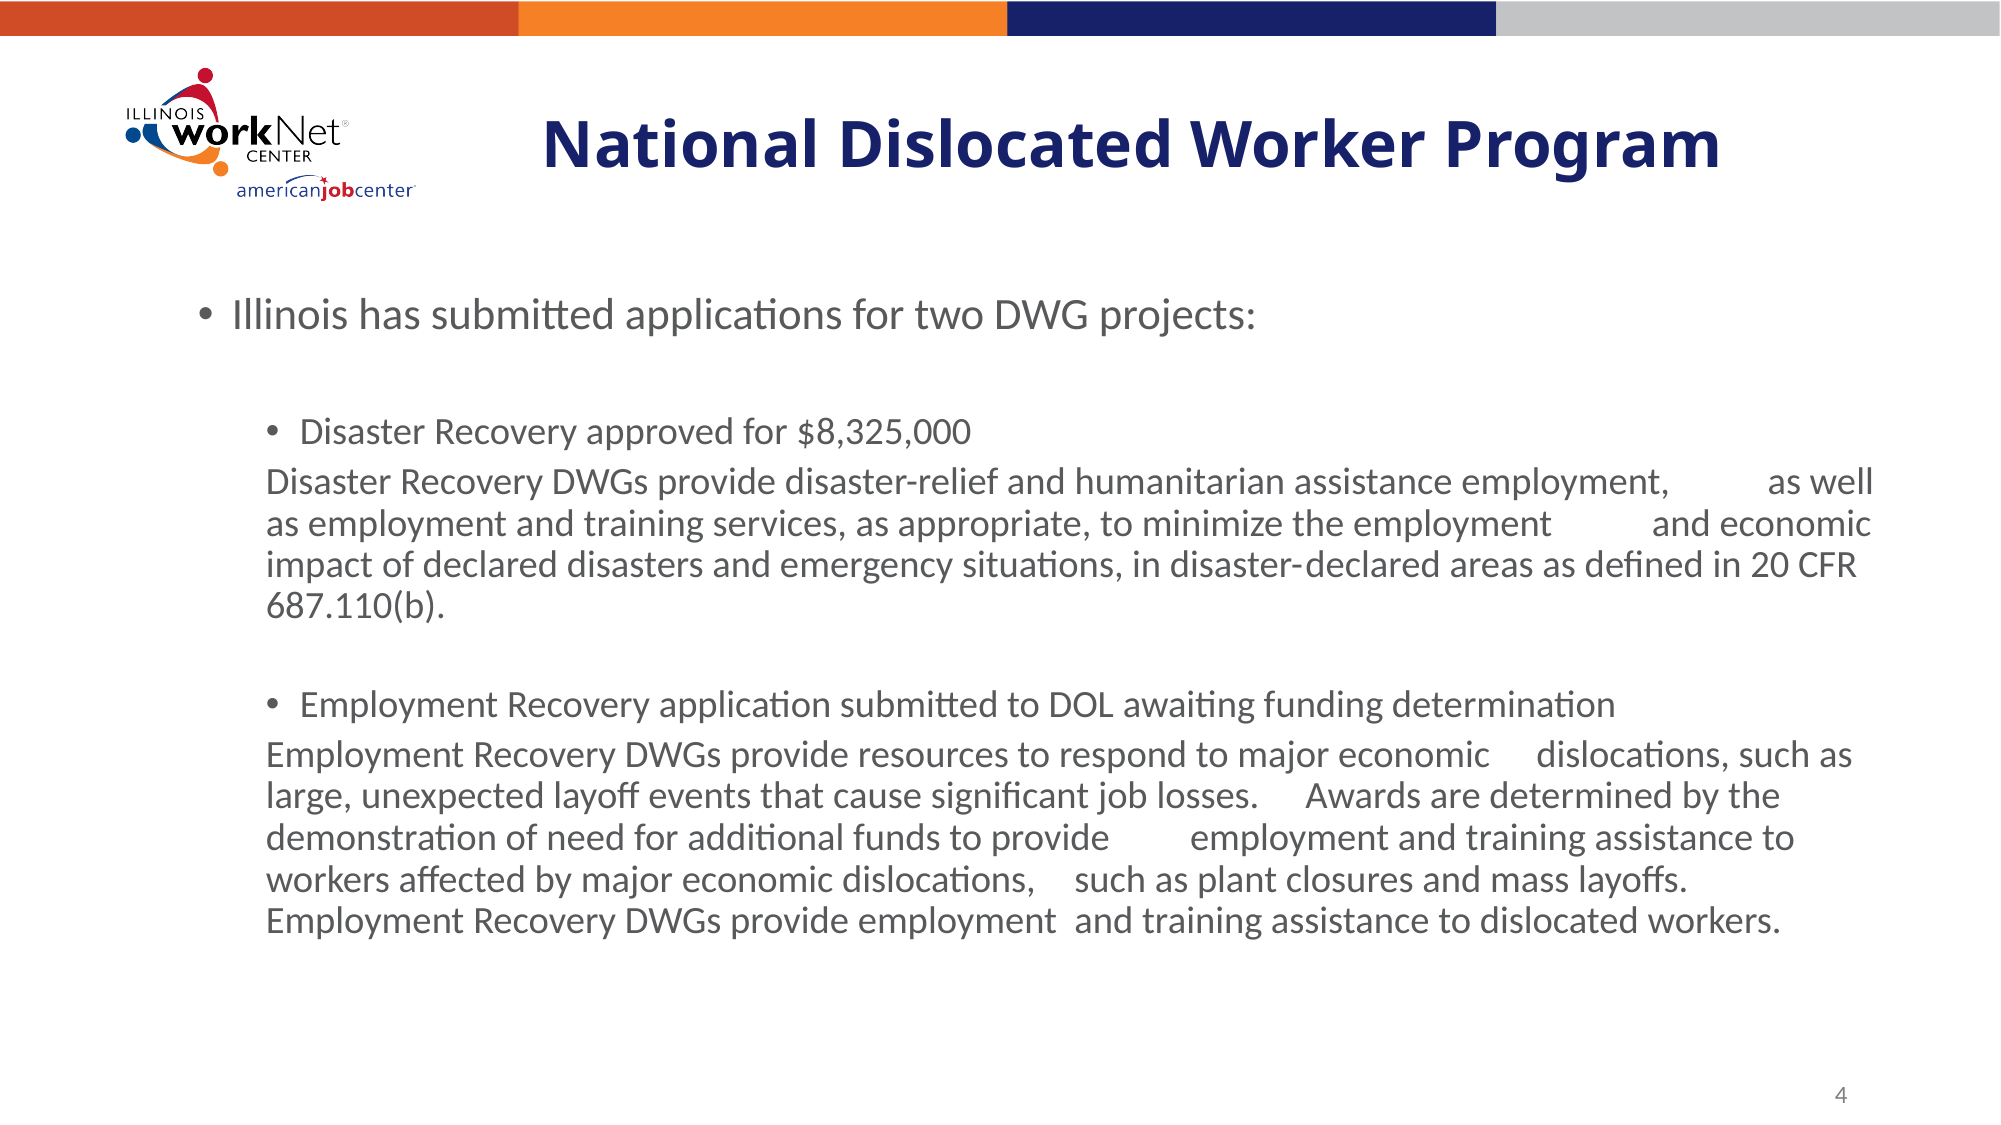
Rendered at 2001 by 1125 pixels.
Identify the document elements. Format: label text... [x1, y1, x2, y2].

list Illinois has submitted applications for two DWG projects: Disaster Recovery approved for $8,325,000 Disaster Recovery DWGs provide disaster-relief and humanitarian assistance employment, as well as employment and training services, as appropriate, to minimize the employment and economic impact of declared disasters and emergency situations, in disaster- declared areas as defined in 20 CFR 687.110(b). Employment Recovery application submitted to DOL awaiting funding determination Employment Recovery DWGs provide resources to respond to major economic dislocations, such as large, unexpected layoff events that cause significant job losses. Awards are determined by the demonstration of need for additional funds to provide employment and training assistance to workers affected by major economic dislocations, such as plant closures and mass layoffs. Employment Recovery DWGs provide employment and training assistance to dislocated workers. [183, 283, 1908, 950]
picture [0, 0, 2000, 1125]
slide_number 4 [1412, 1063, 1863, 1124]
title National Dislocated Worker Program [526, 100, 1776, 193]
